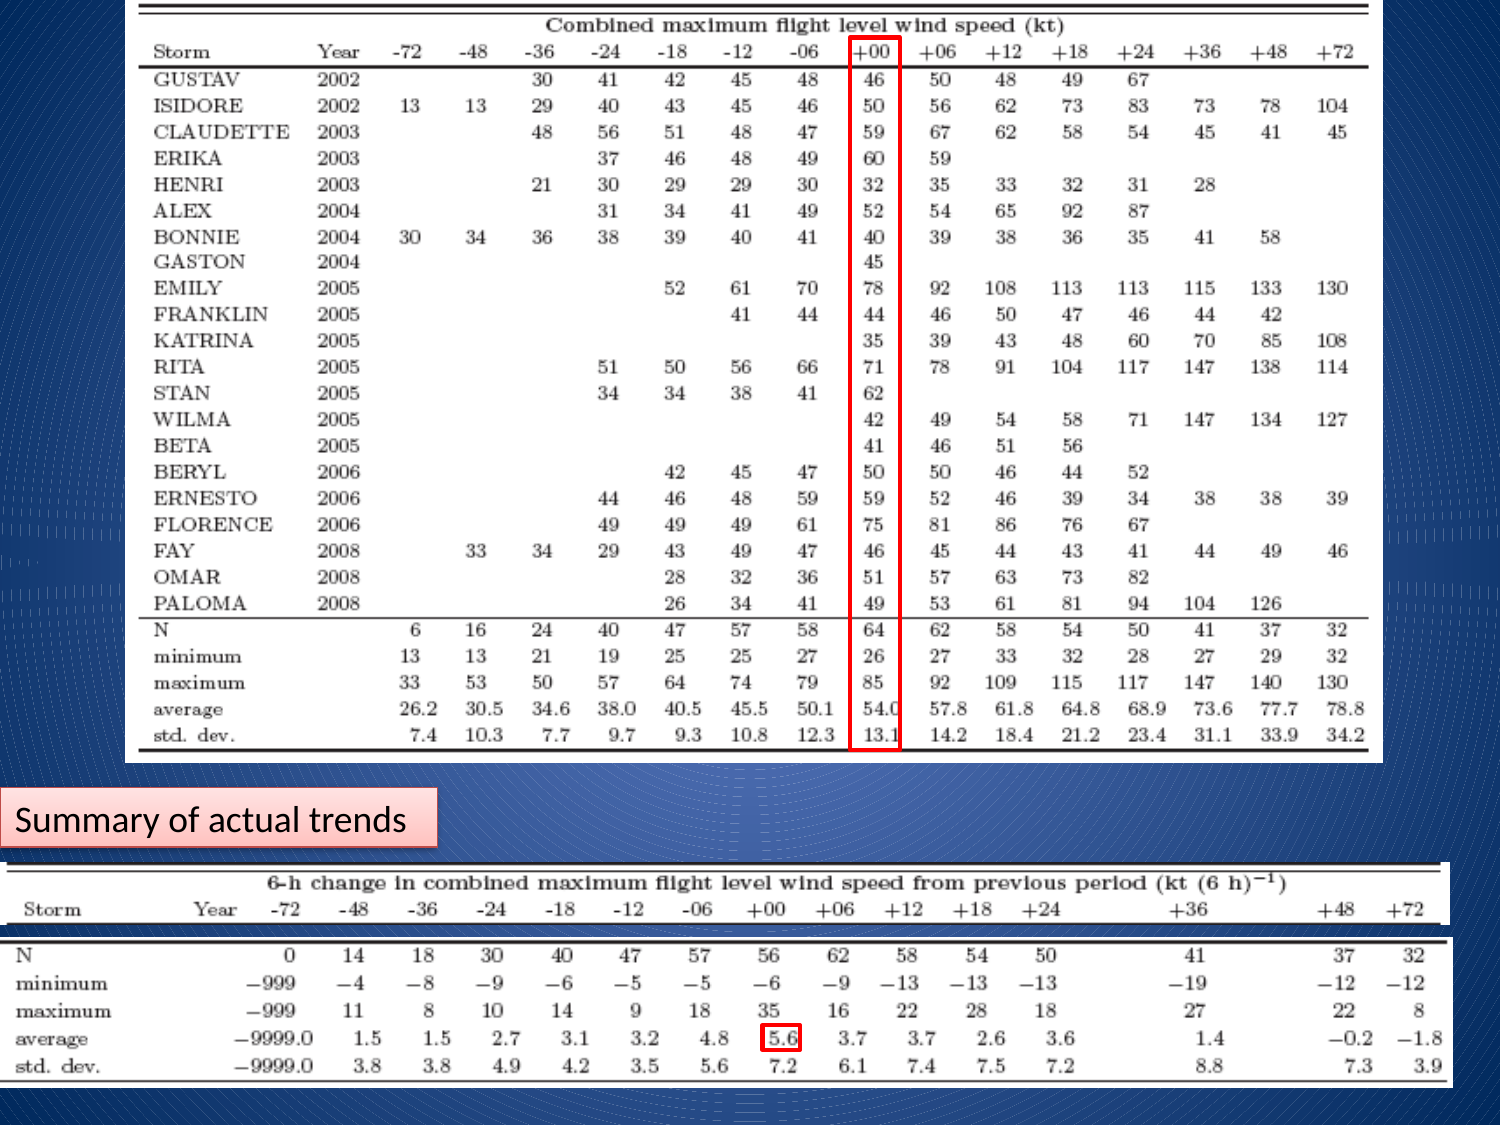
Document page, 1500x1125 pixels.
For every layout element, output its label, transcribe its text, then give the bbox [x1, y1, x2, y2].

picture [124, 0, 1383, 763]
text_box Summary of actual trends [0, 787, 438, 848]
picture [0, 862, 1451, 926]
picture [0, 937, 1453, 1088]
